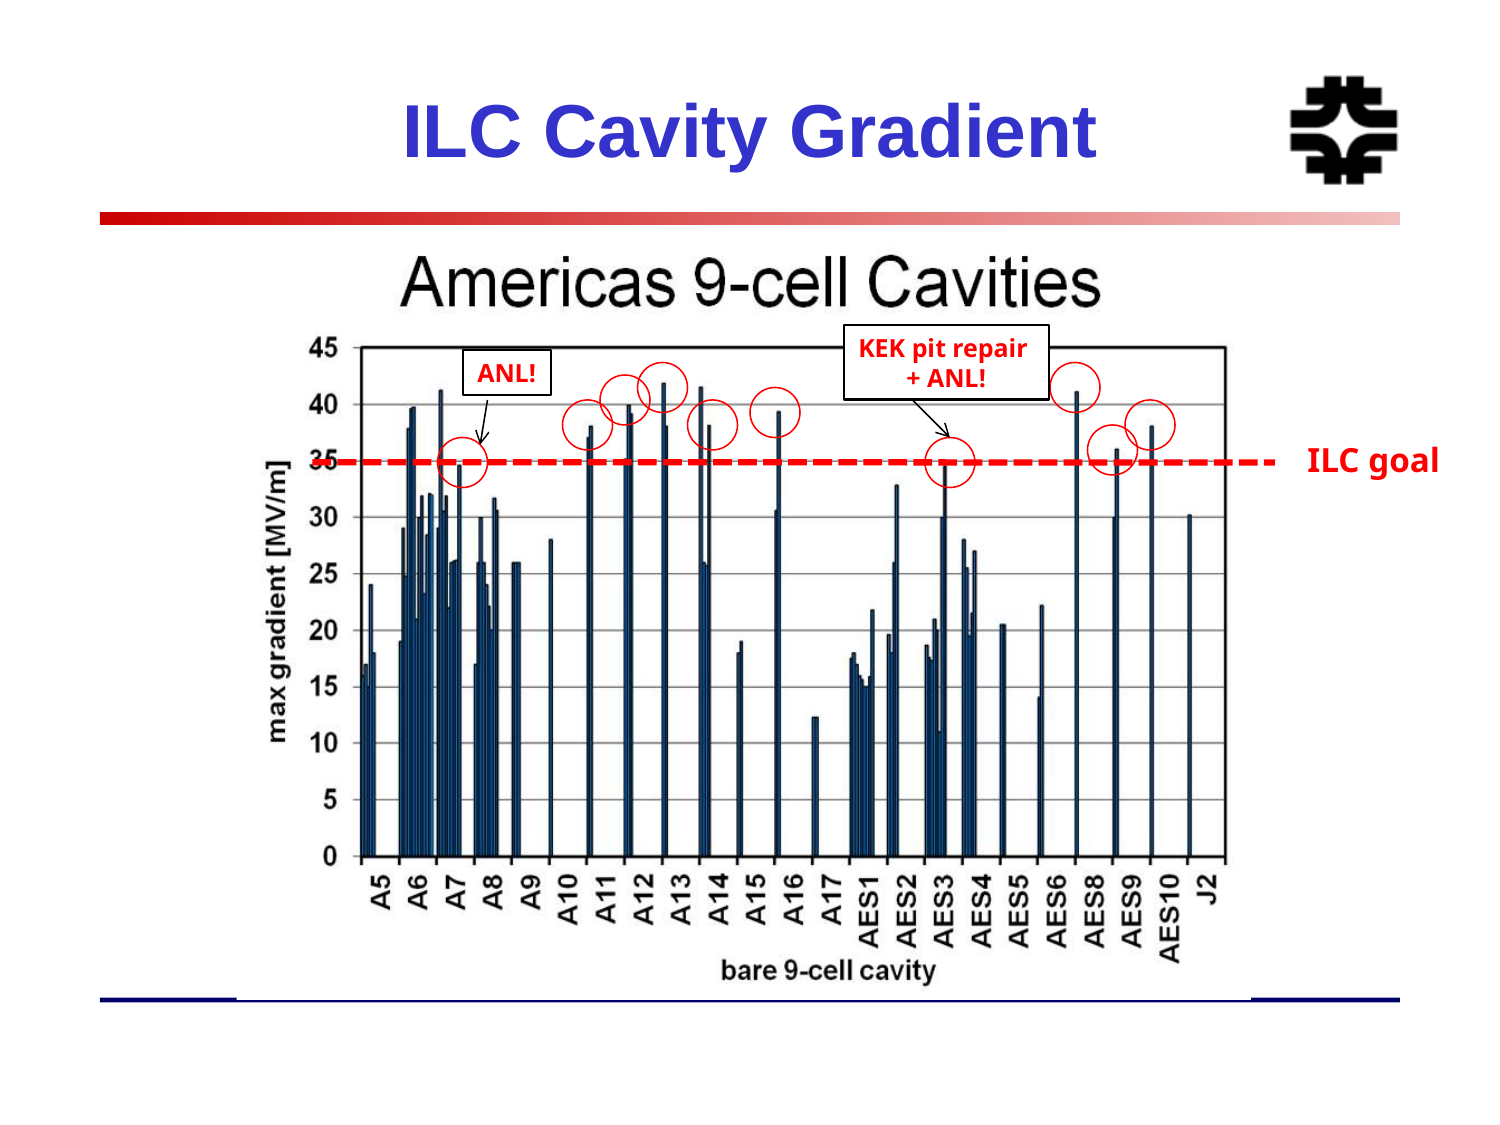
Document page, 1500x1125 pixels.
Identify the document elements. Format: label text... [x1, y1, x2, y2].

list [236, 237, 1252, 1001]
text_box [912, 399, 951, 438]
text_box ILC goal [1292, 431, 1456, 487]
title ILC Cavity Gradient [99, 74, 1401, 201]
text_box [461, 418, 507, 427]
